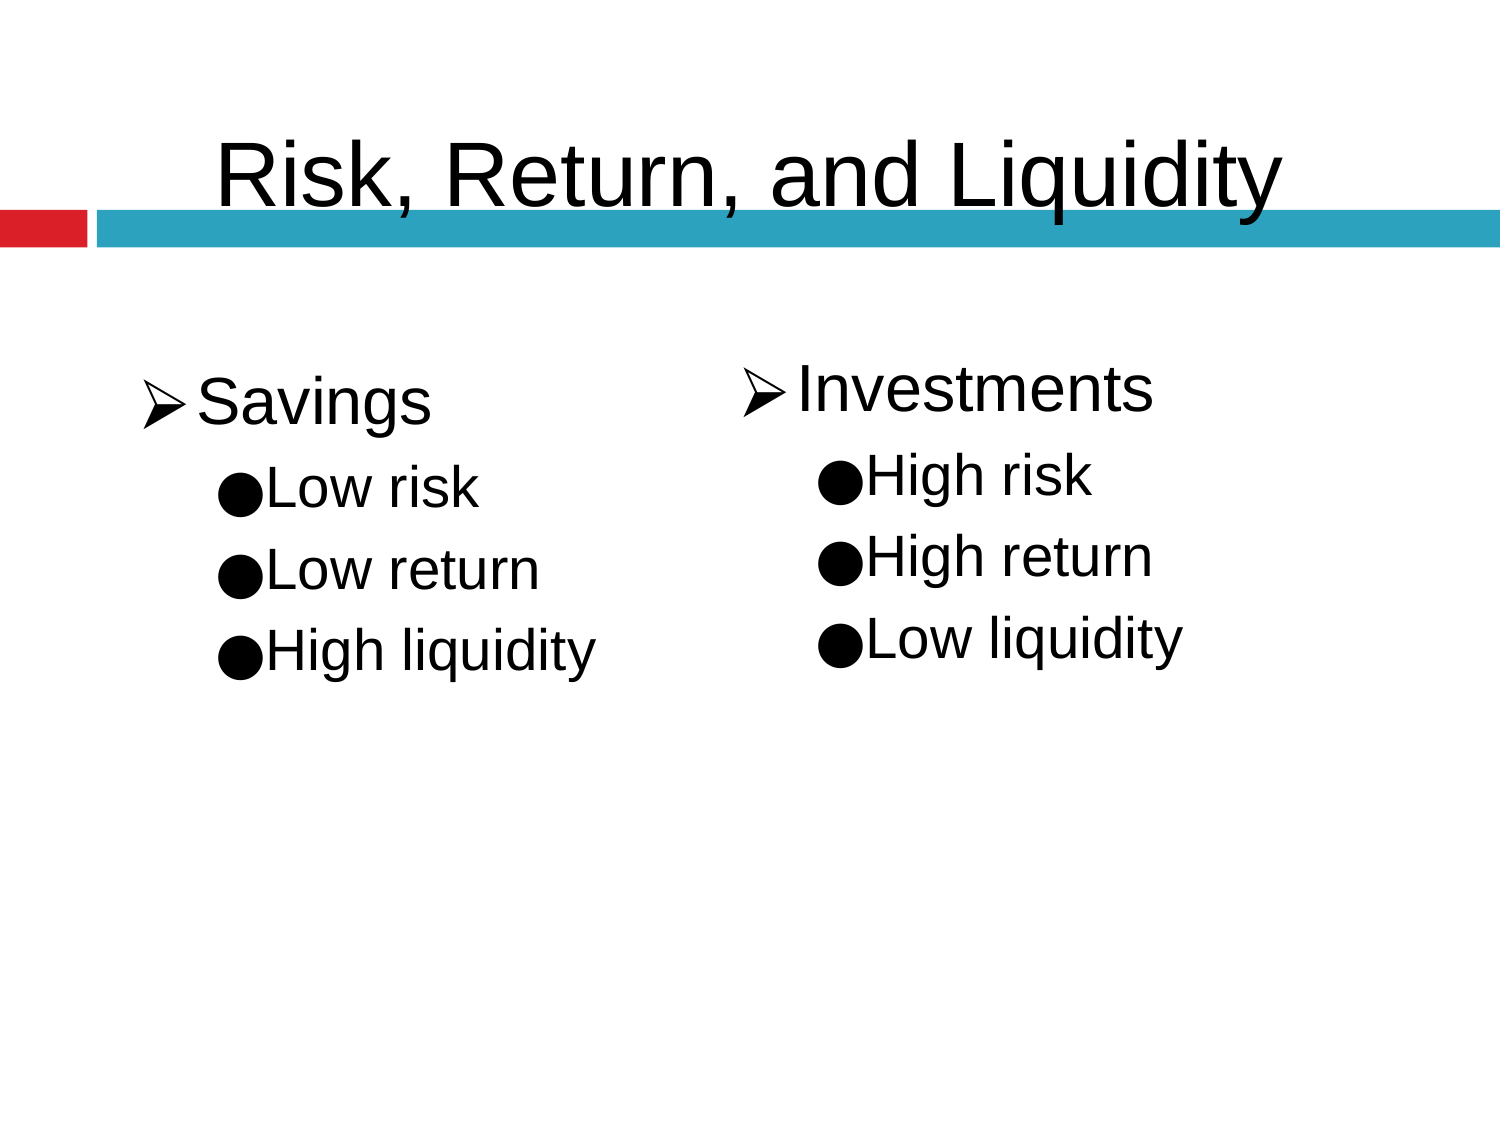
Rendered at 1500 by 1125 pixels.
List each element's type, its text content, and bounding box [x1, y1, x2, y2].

title Risk, Return, and Liquidity [75, 45, 1425, 233]
list Investments High risk High return Low liquidity [725, 337, 1386, 1080]
list Savings Low risk Low return High liquidity [125, 350, 786, 1093]
